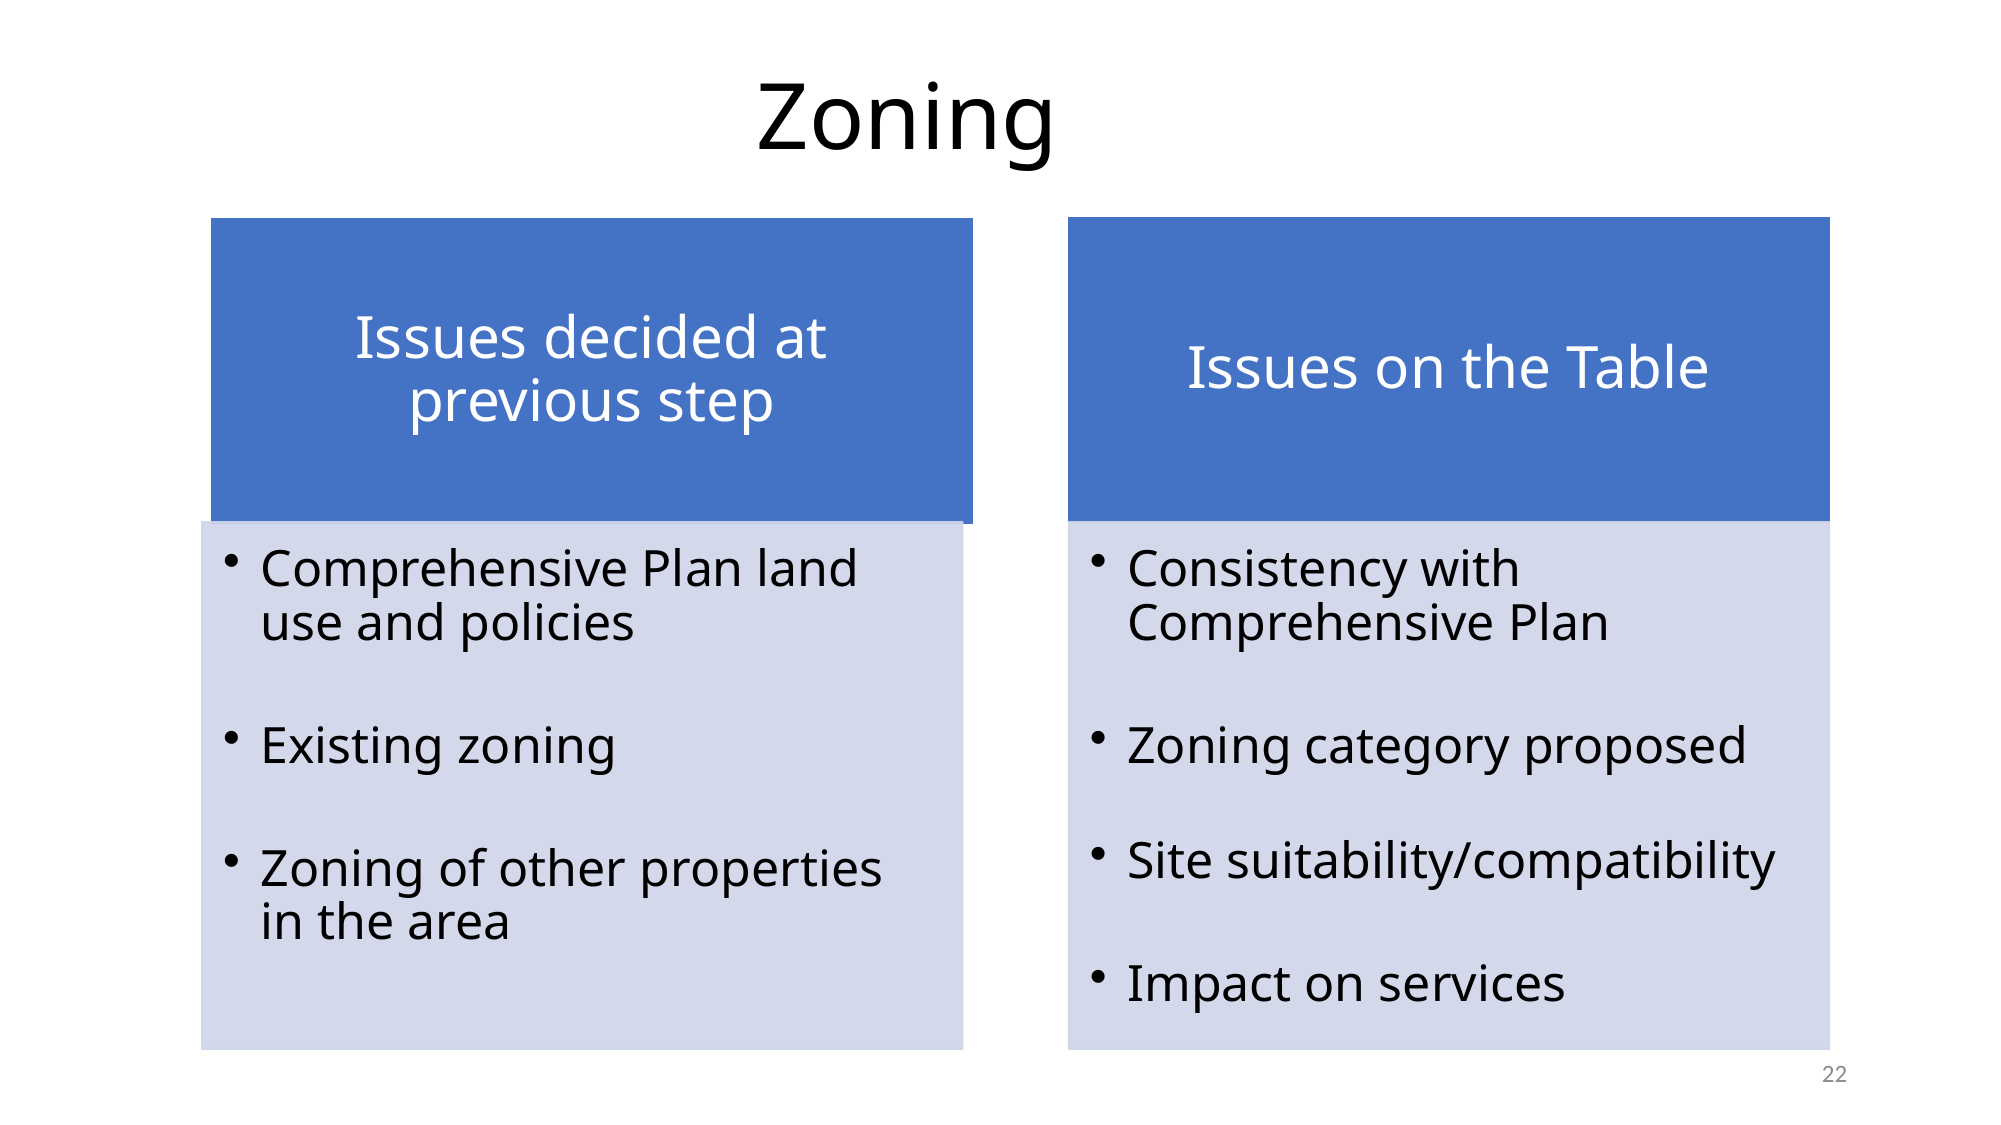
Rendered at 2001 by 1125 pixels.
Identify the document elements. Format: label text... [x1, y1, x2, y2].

slide_number 22 [1412, 1042, 1863, 1103]
title Zoning [57, 47, 1783, 193]
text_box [202, 188, 1830, 1078]
